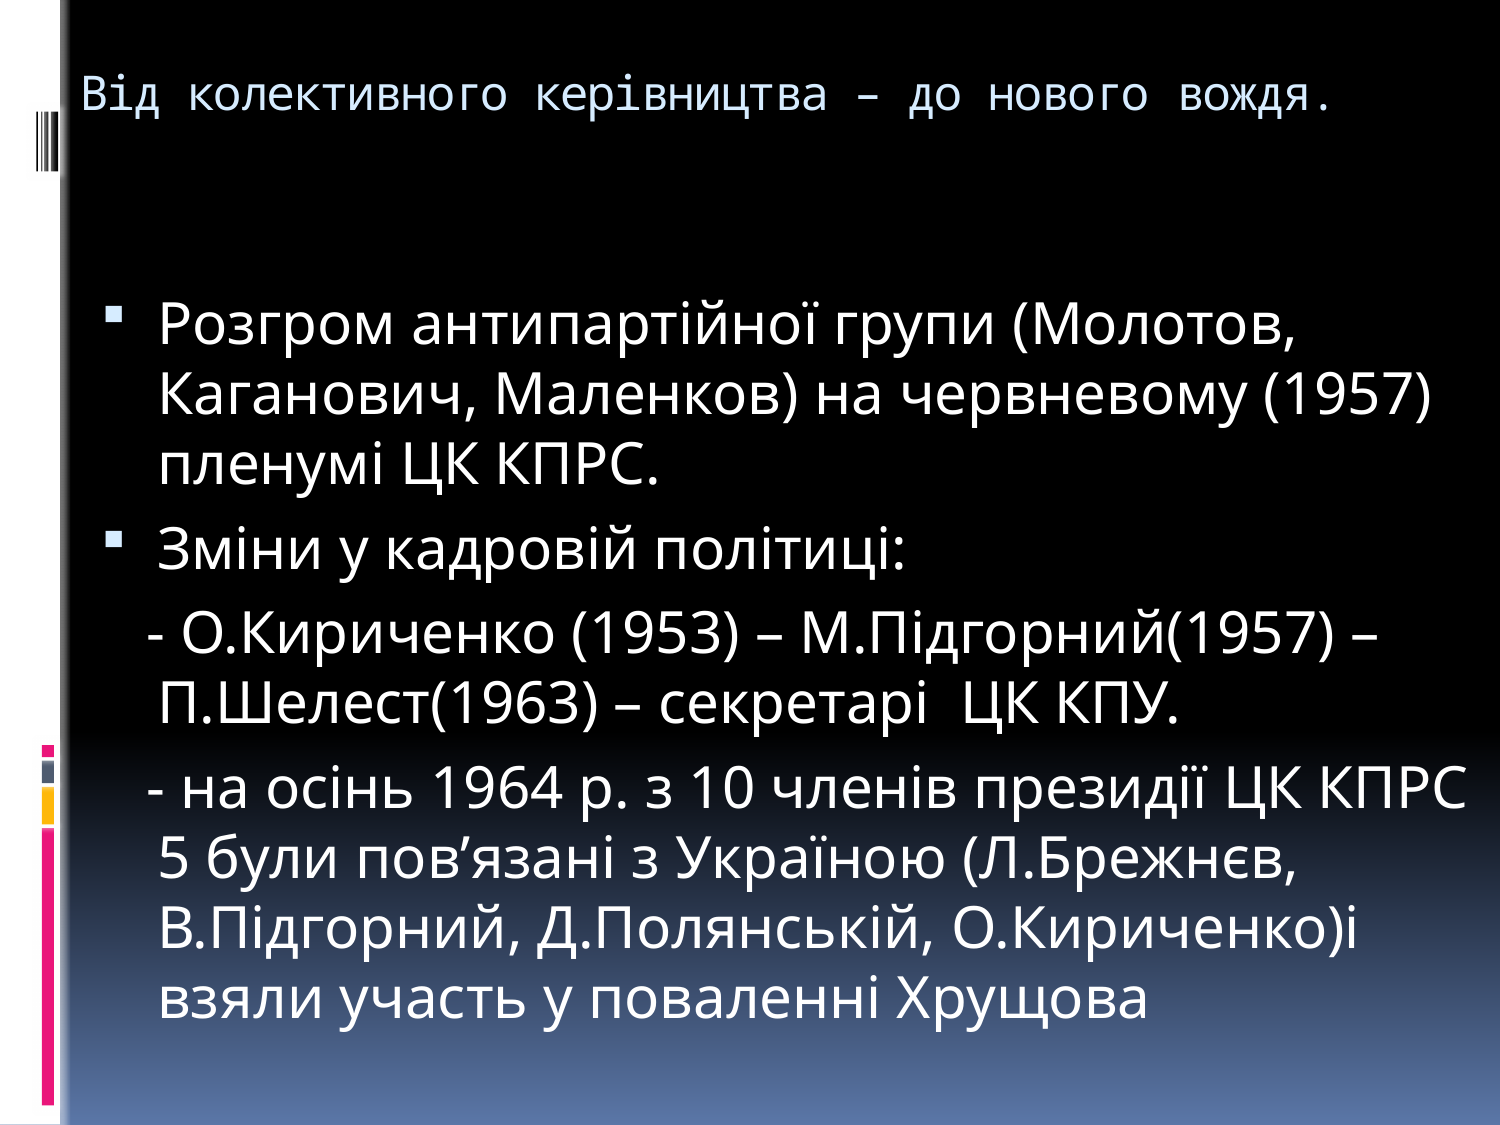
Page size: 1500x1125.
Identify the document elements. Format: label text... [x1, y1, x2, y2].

list Розгром антипартійної групи (Молотов, Каганович, Маленков) на червневому (1957) пленумі ЦК КПРС. Зміни у кадровій політиці: - О.Кириченко (1953) – М.Підгорний(1957) – П.Шелест(1963) – секретарі ЦК КПУ. - на осінь 1964 р. з 10 членів президії ЦК КПРС 5 були пов’язані з Україною (Л.Брежнєв, В.Підгорний, Д.Полянській, О.Кириченко)і взяли участь у поваленні Хрущова [75, 278, 1500, 1094]
title Від колективного керівництва – до нового вождя. [64, 54, 1418, 220]
